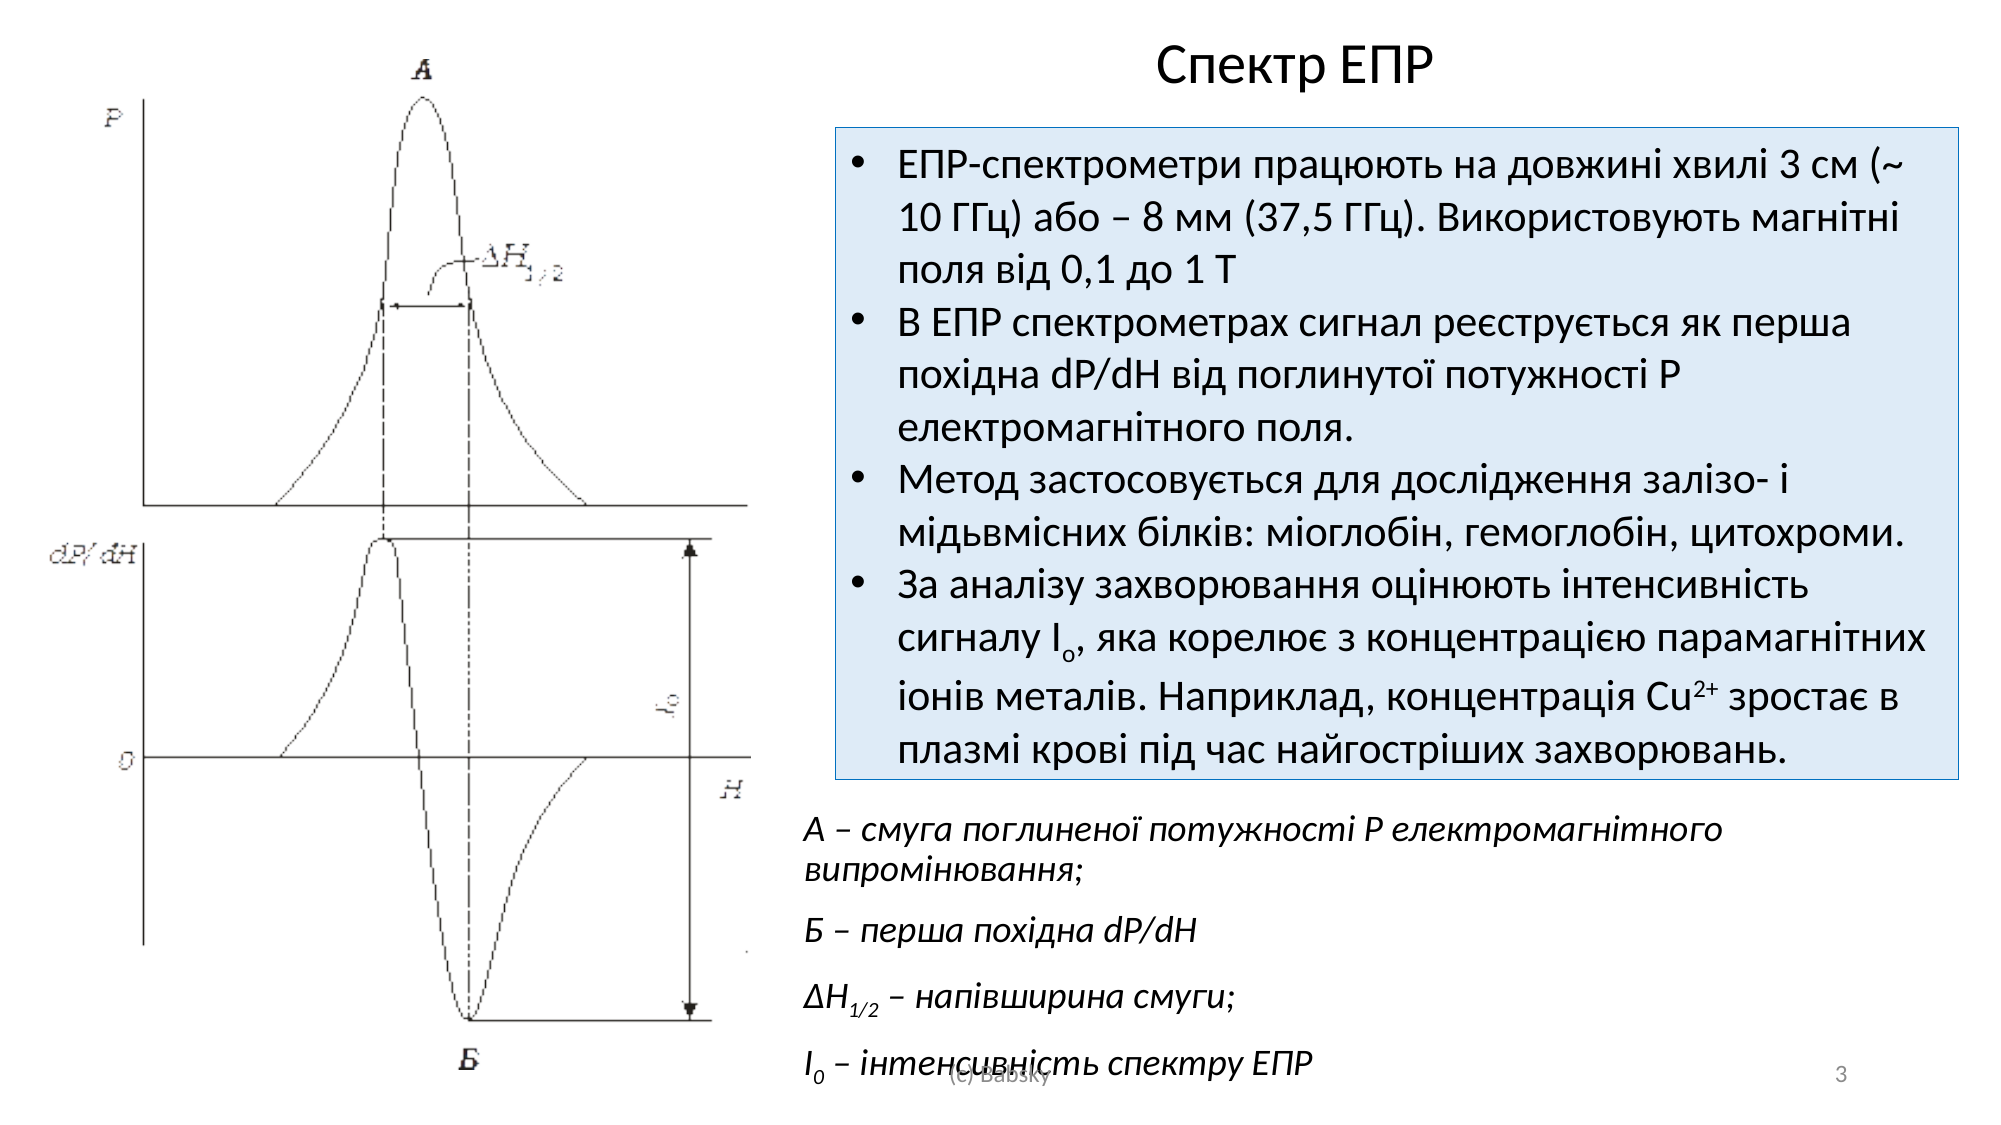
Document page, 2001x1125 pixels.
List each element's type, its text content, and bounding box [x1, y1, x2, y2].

picture [48, 59, 751, 1070]
title Спектр ЕПР [728, 1, 1863, 128]
list А – смуга поглиненої потужності Р електромагнітного випромінювання; Б – перша похідна dP/dH ΔH1/2 – напівширина смуги; І0 – інтенсивність спектру ЕПР [788, 801, 1816, 1118]
text_box ЕПР-спектрометри працюють на довжині хвилі 3 см (~ 10 ГГц) або – 8 мм (37,5 ГГц). Використовують магнітні поля від 0,1 до 1 Т В ЕПР спектрометрах сигнал реєструється як перша похідна dP/dH від поглинутої потужності Р електромагнітного поля. Метод застосовується для дослідження залізо- і мідьвмісних білків: міоглобін, гемоглобін, цитохроми. За аналізу захворювання оцінюють інтенсивність сигналу Іо, яка корелює з концентрацією парамагнітних іонів металів. Наприклад, концентрація Cu2+ зростає в плазмі крові під час найгостріших захворювань. [835, 127, 1959, 780]
slide_number 3 [1412, 1042, 1863, 1103]
footer (с) Babsky [662, 1042, 1338, 1103]
